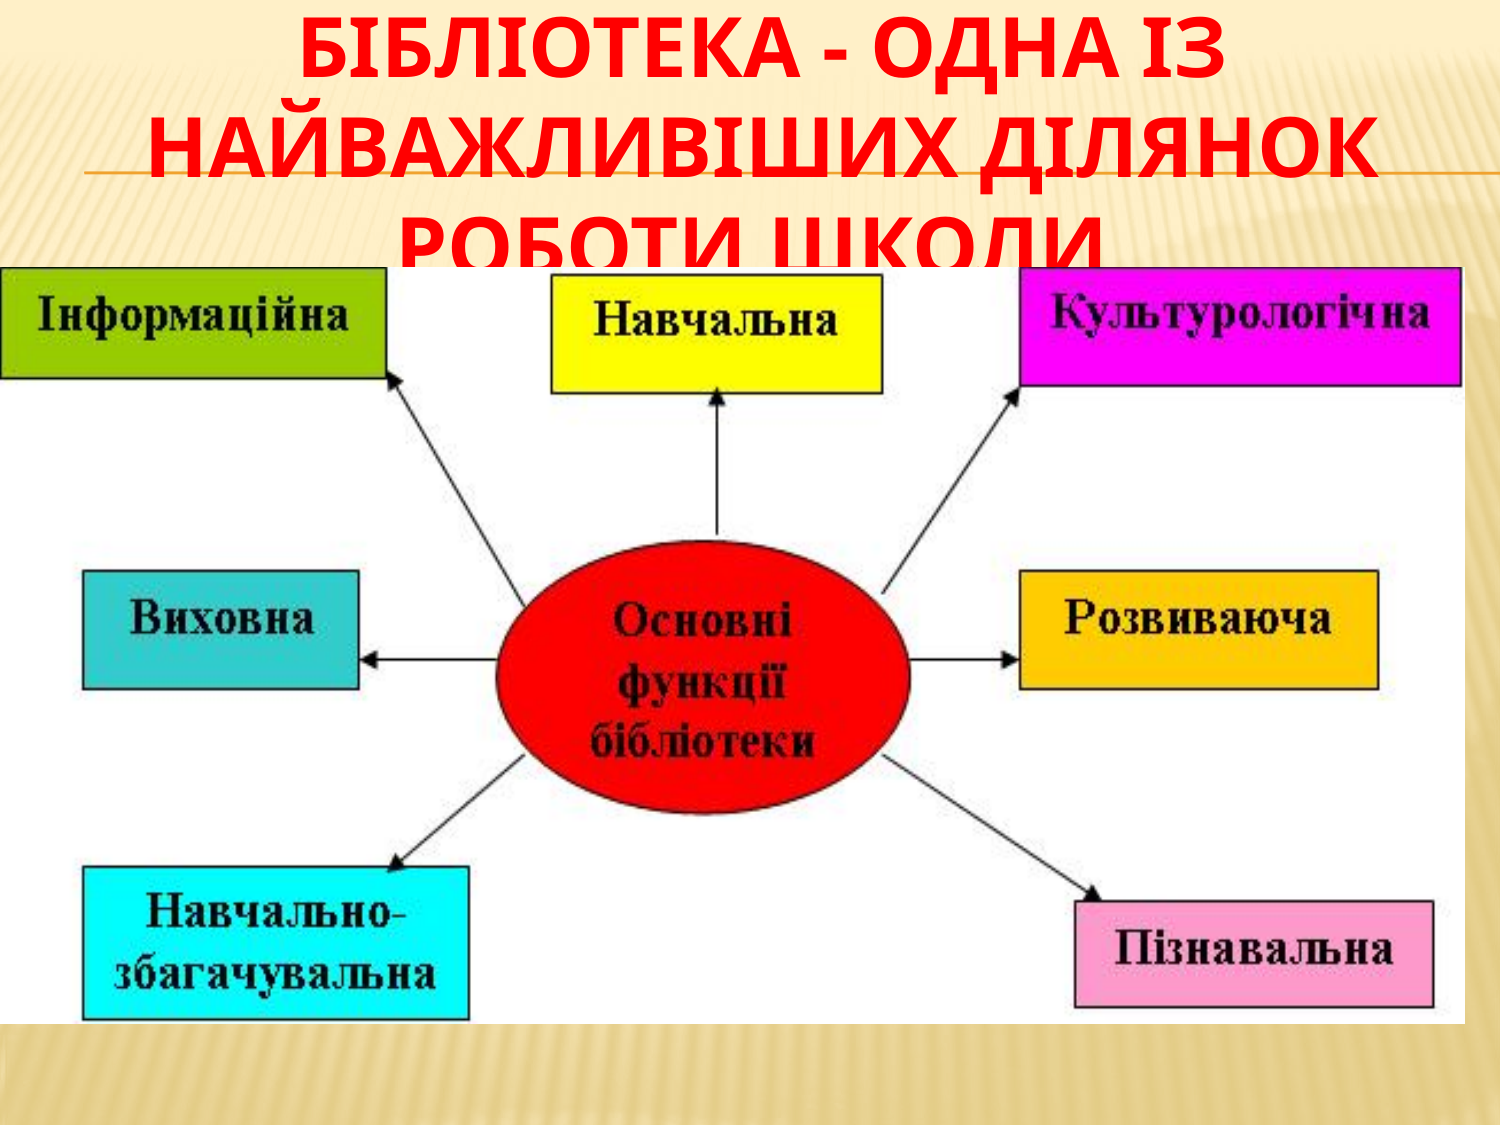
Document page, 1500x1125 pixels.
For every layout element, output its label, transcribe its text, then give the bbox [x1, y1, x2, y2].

picture [0, 266, 1466, 1024]
title БІБЛІОТЕКА - ОДНА ІЗ НАЙВАЖЛИВІШИХ ДІЛЯНОК РОБОТИ ШКОЛИ [50, 75, 1475, 213]
